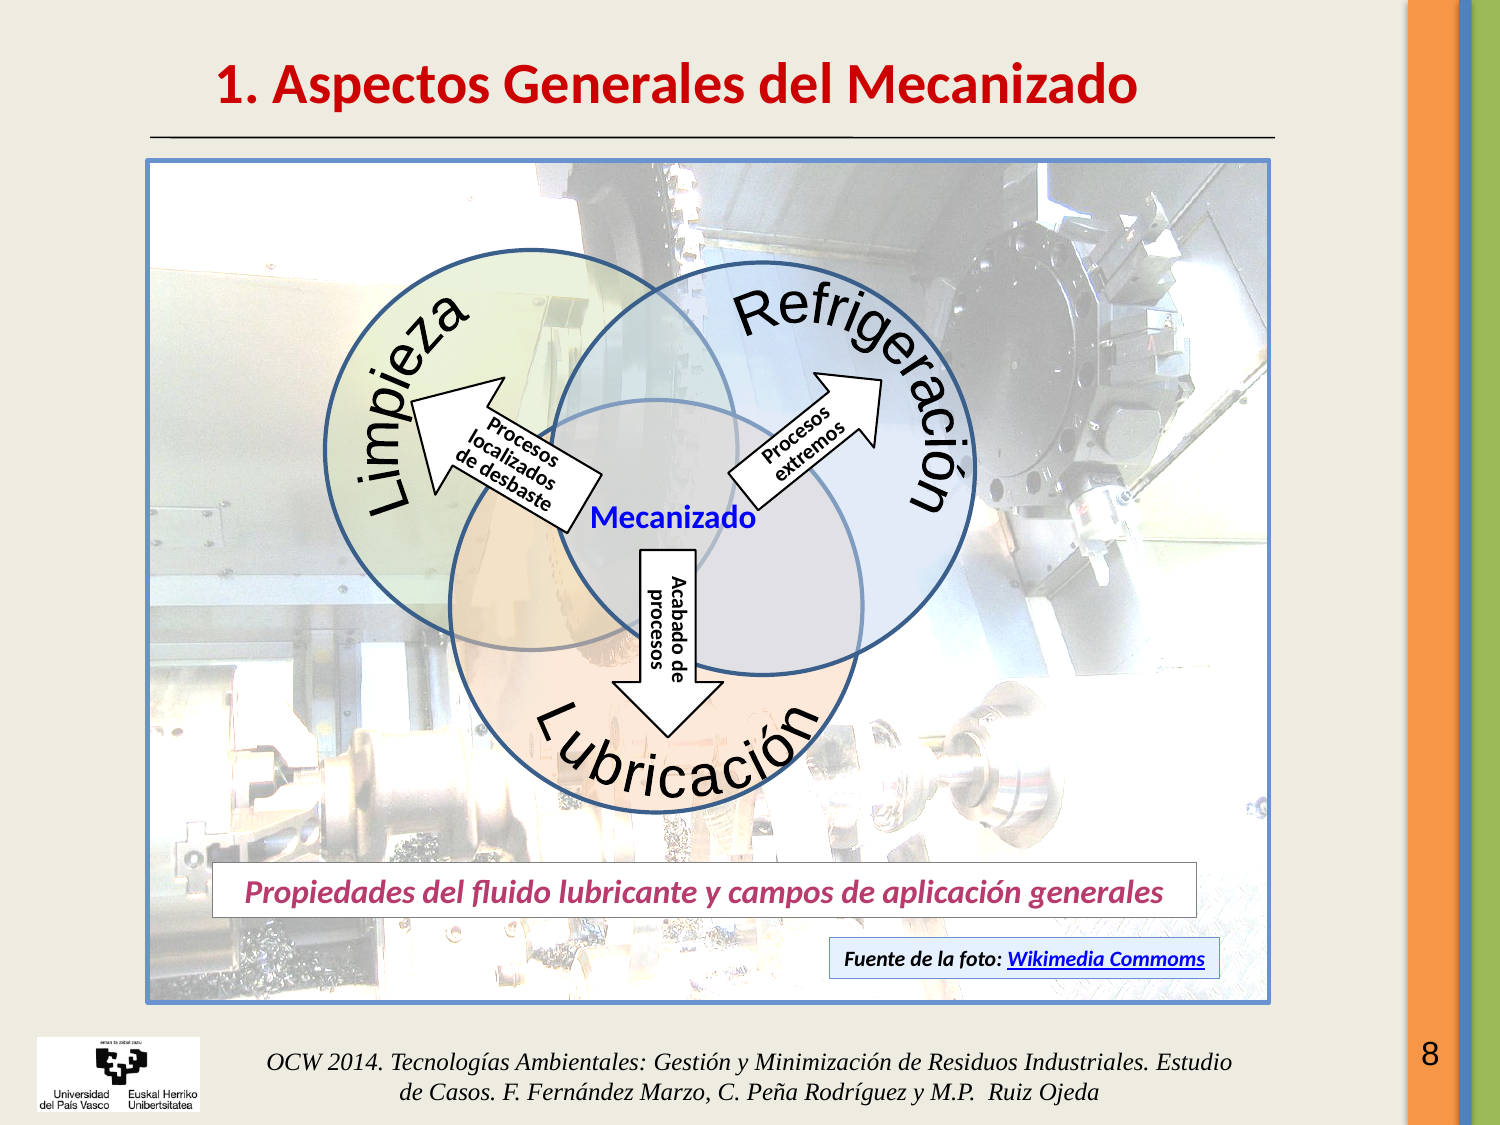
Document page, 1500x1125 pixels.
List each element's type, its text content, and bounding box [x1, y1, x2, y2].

text_box 1. Aspectos Generales del Mecanizado [199, 37, 1250, 123]
text_box 8 [1406, 1025, 1500, 1104]
picture [37, 1037, 201, 1112]
text_box OCW 2014. Tecnologías Ambientales: Gestión y Minimización de Residuos Industriales. Estudio de Casos. F. Fernández Marzo, C. Peña Rodríguez y M.P. Ruiz Ojeda [249, 1038, 1250, 1113]
picture [149, 162, 1267, 1001]
